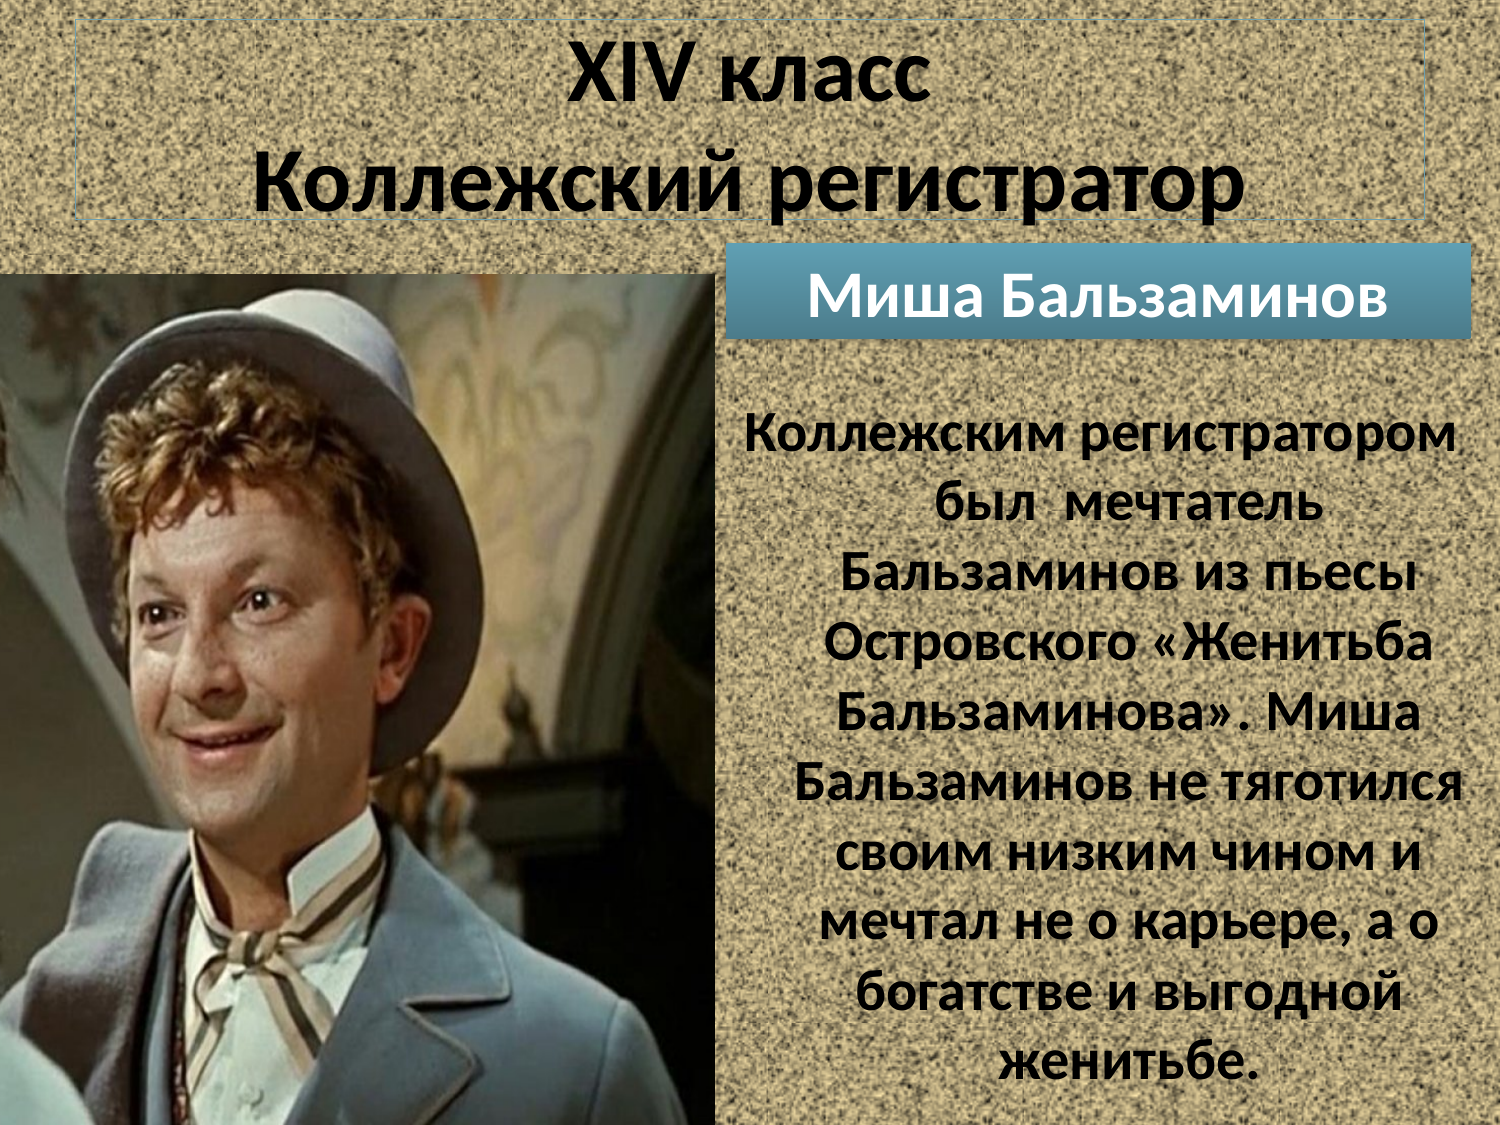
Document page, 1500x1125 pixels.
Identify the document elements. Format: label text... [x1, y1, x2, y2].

title XIV класс Коллежский регистратор [75, 19, 1425, 220]
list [0, 274, 715, 1125]
list Коллежским регистратором был мечтатель Бальзаминов из пьесы Островского «Женитьба Бальзаминова». Миша Бальзаминов не тяготился своим низким чином и мечтал не о карьере, а о богатстве и выгодной женитьбе. [719, 385, 1500, 1125]
text_box Миша Бальзаминов [726, 243, 1471, 339]
